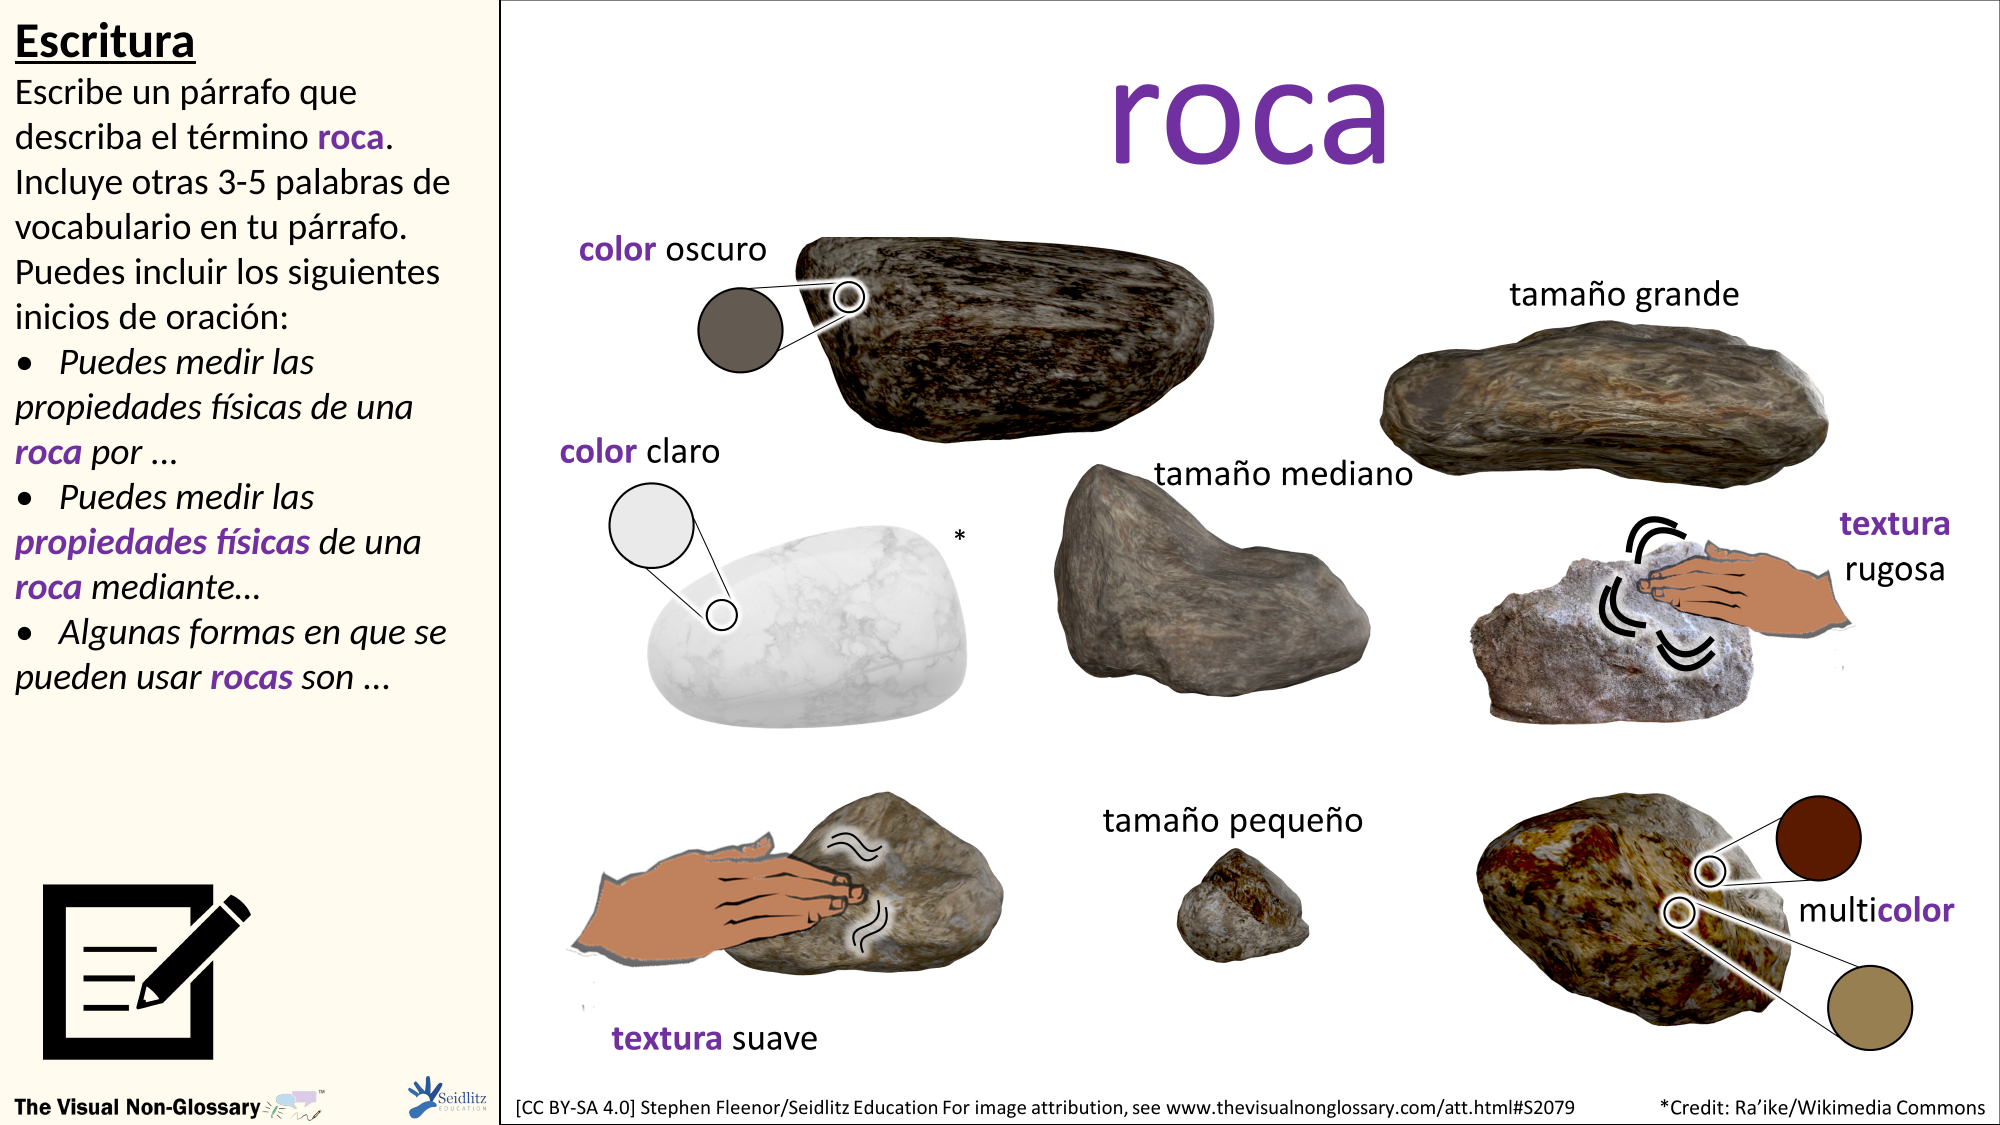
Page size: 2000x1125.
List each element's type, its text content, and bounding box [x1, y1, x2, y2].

text_box Escritura [0, 0, 497, 59]
picture [499, 0, 2000, 1125]
picture [403, 1073, 495, 1125]
picture [0, 1084, 328, 1125]
picture [43, 868, 251, 1076]
text_box Escribe un párrafo que describa el término roca. Incluye otras 3-5 palabras de vocabulario en tu párrafo. Puedes incluir los siguientes inicios de oración:​ ​• Puedes medir las propiedades físicas de una roca por ... • Puedes medir las propiedades físicas de una roca mediante… • Algunas formas en que se pueden usar rocas son ... [0, 59, 494, 705]
